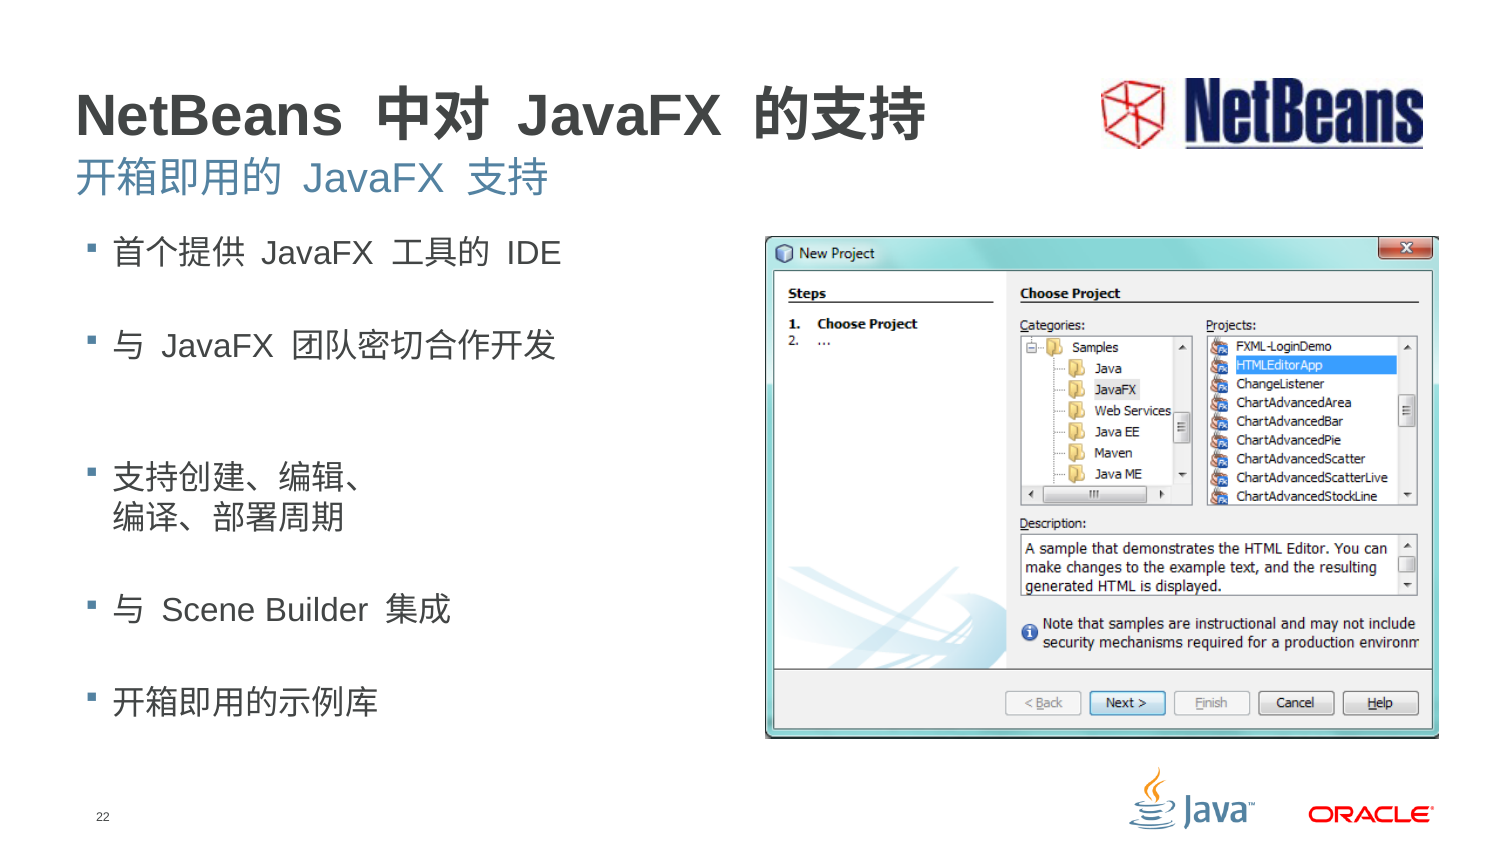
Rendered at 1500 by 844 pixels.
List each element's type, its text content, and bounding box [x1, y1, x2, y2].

list 首个提供 JavaFX 工具的 IDE 与 JavaFX 团队密切合作开发 支持创建、编辑、 编译、部署周期 与 Scene Builder 集成 开箱即用的示例库 [75, 231, 1425, 734]
picture [765, 236, 1439, 739]
list 开箱即用的 JavaFX 支持 [75, 150, 1425, 201]
title NetBeans 中对 JavaFX 的支持 [75, 78, 1425, 149]
picture [1109, 762, 1266, 834]
picture [1293, 790, 1445, 838]
